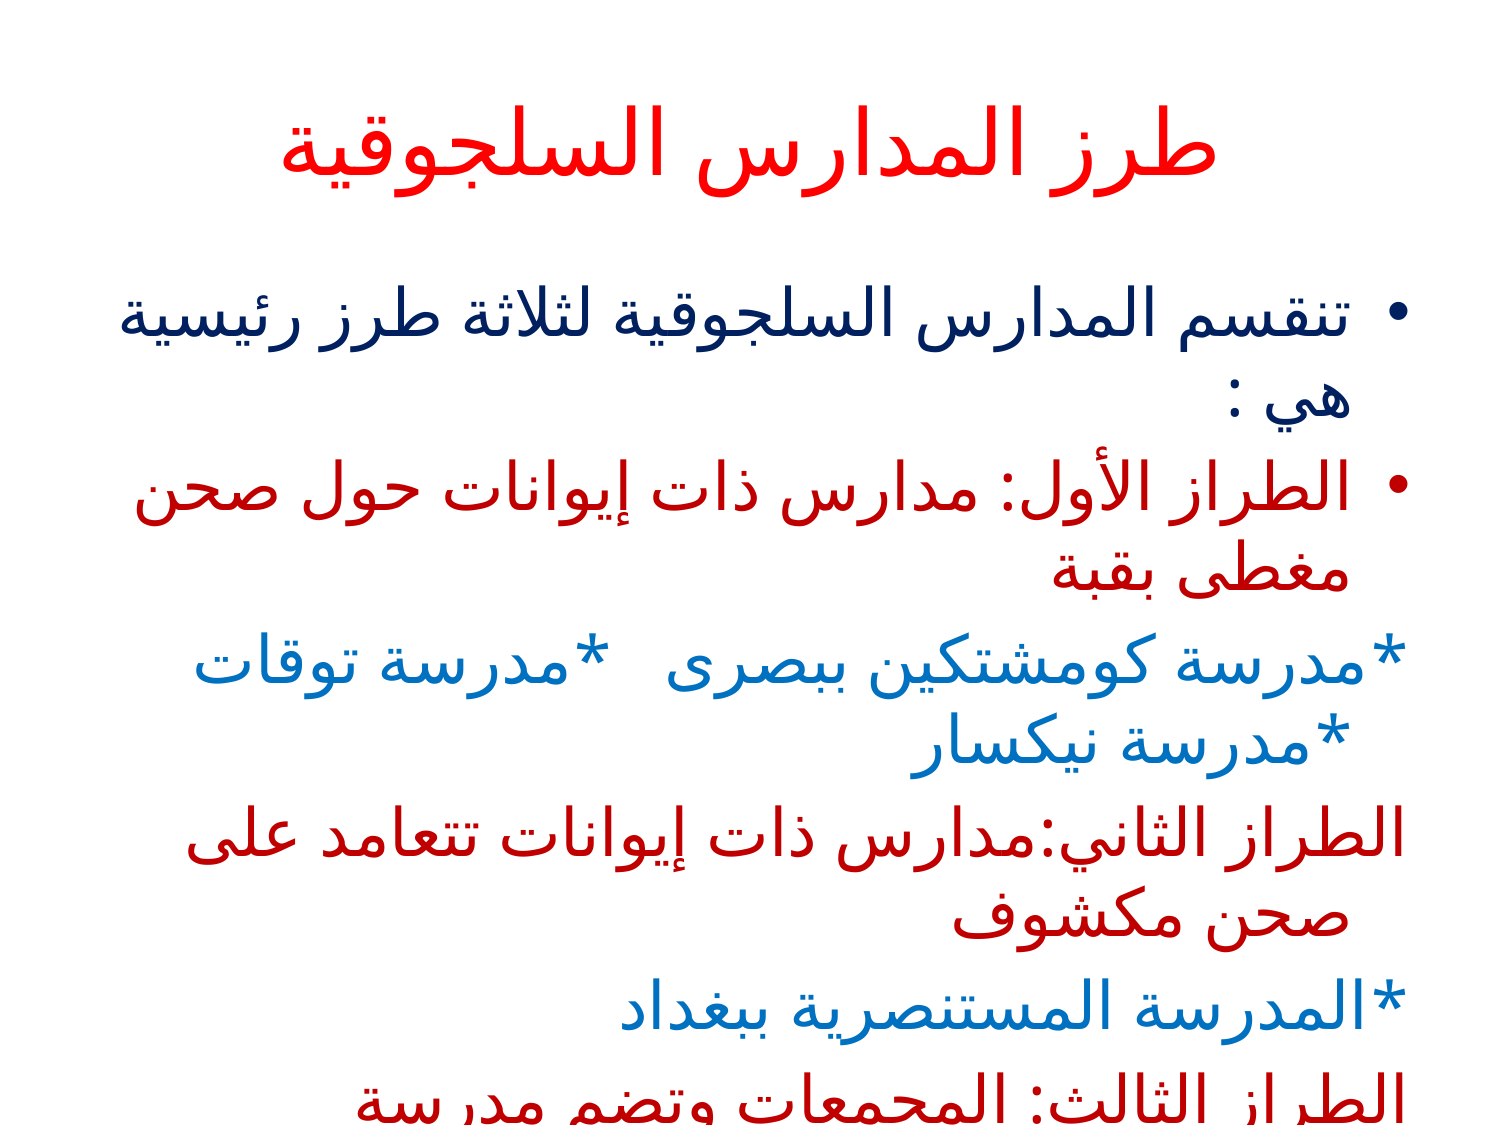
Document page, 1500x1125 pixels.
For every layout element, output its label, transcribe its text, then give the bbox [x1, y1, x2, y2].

title طرز المدارس السلجوقية [75, 45, 1425, 233]
list تنقسم المدارس السلجوقية لثلاثة طرز رئيسية هي : الطراز الأول: مدارس ذات إيوانات حول صحن مغطى بقبة *مدرسة كومشتكين ببصرى *مدرسة توقات *مدرسة نيكسار الطراز الثاني:مدارس ذات إيوانات تتعامد على صحن مكشوف *المدرسة المستنصرية ببغداد الطراز الثالث: المجمعات وتضم مدرسة ويبمارستان أي مدرستان إحداهما للعلوم الدينية والثانية للطب وتقوم بدور المستشفى التعليمي. [75, 262, 1425, 1005]
